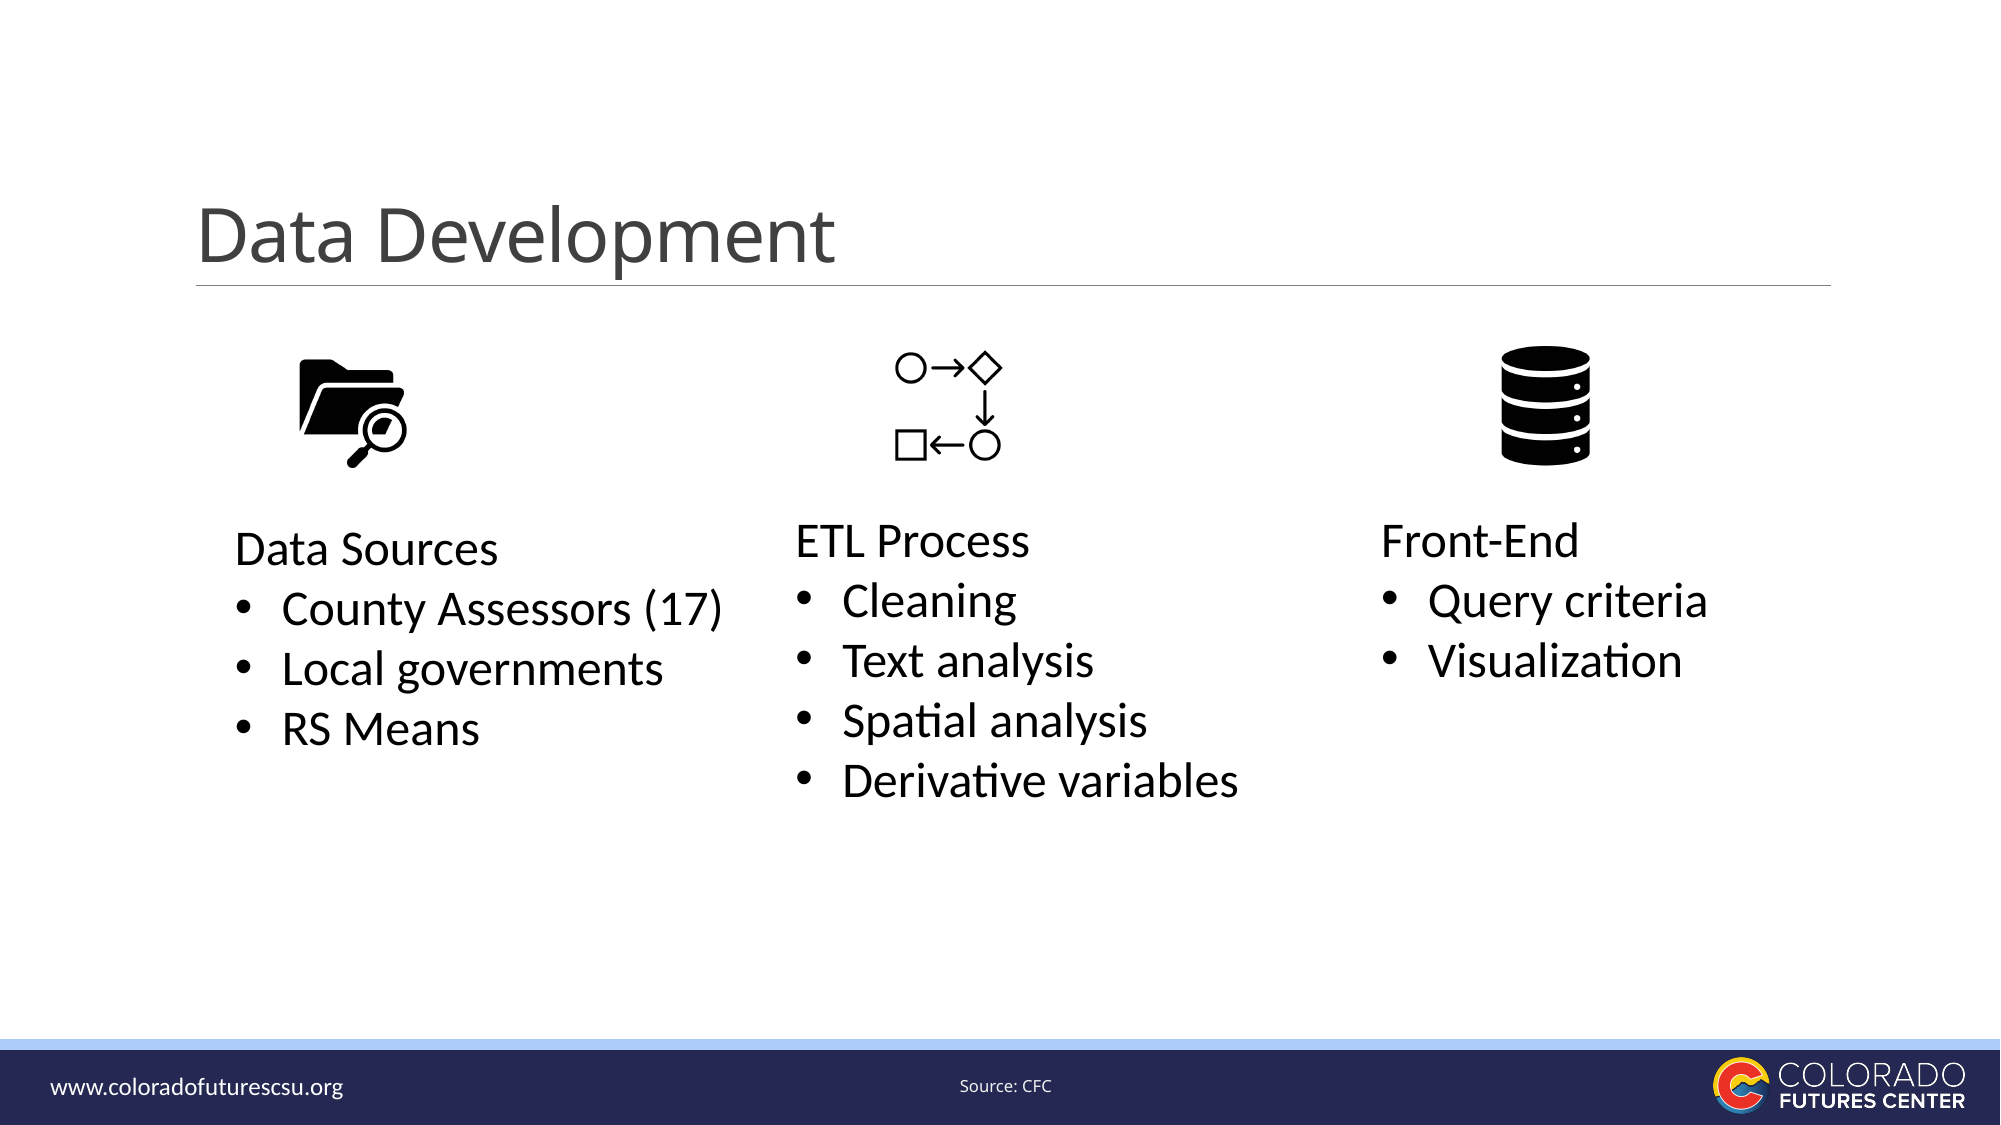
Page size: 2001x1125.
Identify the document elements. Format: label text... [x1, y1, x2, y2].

text_box Data Sources County Assessors (17) Local governments RS Means [220, 508, 740, 764]
picture [1713, 1057, 1965, 1114]
picture [872, 330, 1024, 482]
text_box Front-End Query criteria Visualization [1366, 499, 1725, 695]
title Data Development [180, 47, 1830, 285]
text_box ETL Process Cleaning Text analysis Spatial analysis Derivative variables [780, 499, 1255, 815]
text_box Source: CFC [944, 1068, 1067, 1103]
picture [1469, 330, 1621, 482]
picture [275, 330, 427, 482]
